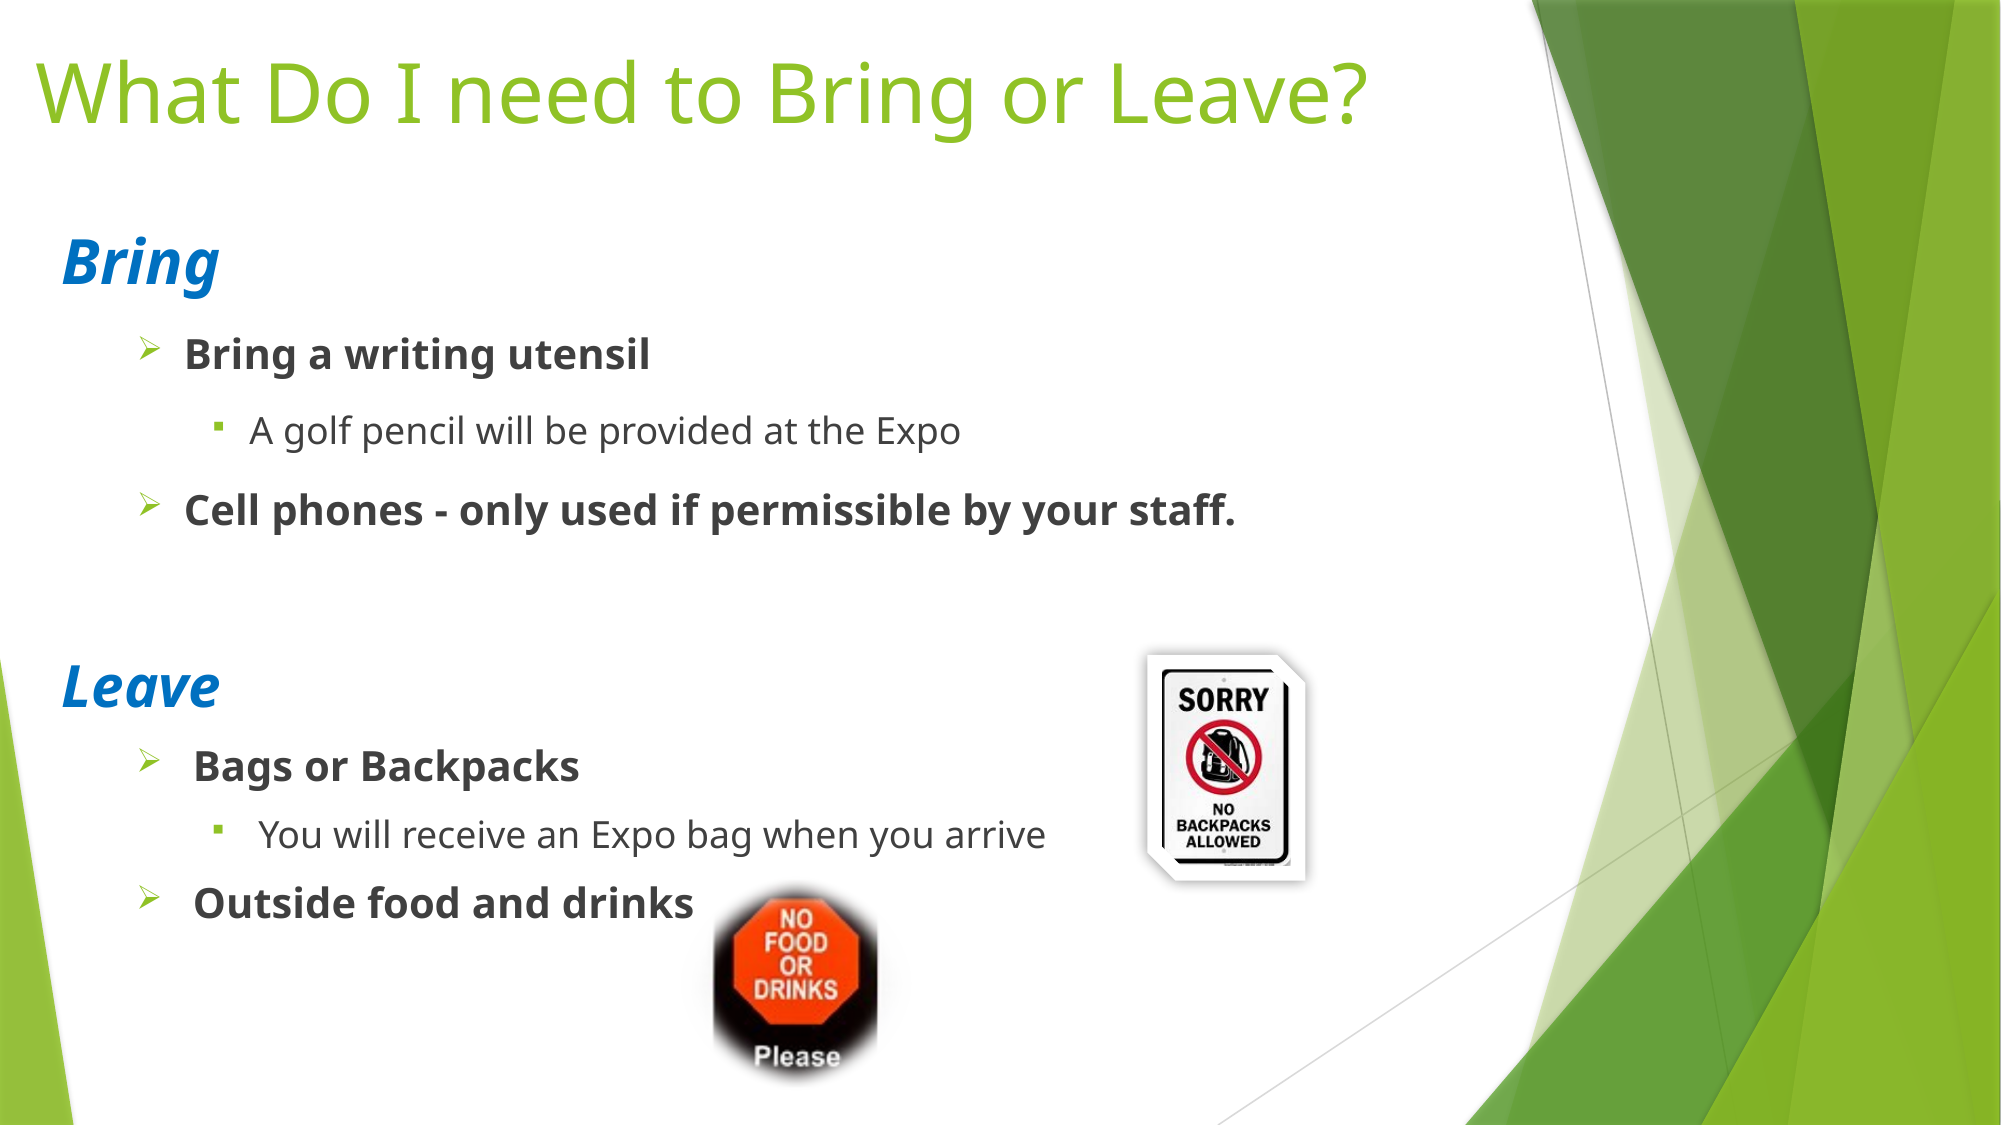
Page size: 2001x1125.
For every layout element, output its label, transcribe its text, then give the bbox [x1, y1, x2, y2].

picture [677, 872, 915, 1094]
title What Do I need to Bring or Leave? [20, 32, 1432, 181]
list Bring Bring a writing utensil A golf pencil will be provided at the Expo Cell phones - only used if permissible by your staff. [46, 199, 1600, 577]
picture [1154, 661, 1299, 874]
text_box Leave Bags or Backpacks You will receive an Expo bag when you arrive Outside food and drinks [46, 641, 1600, 1004]
